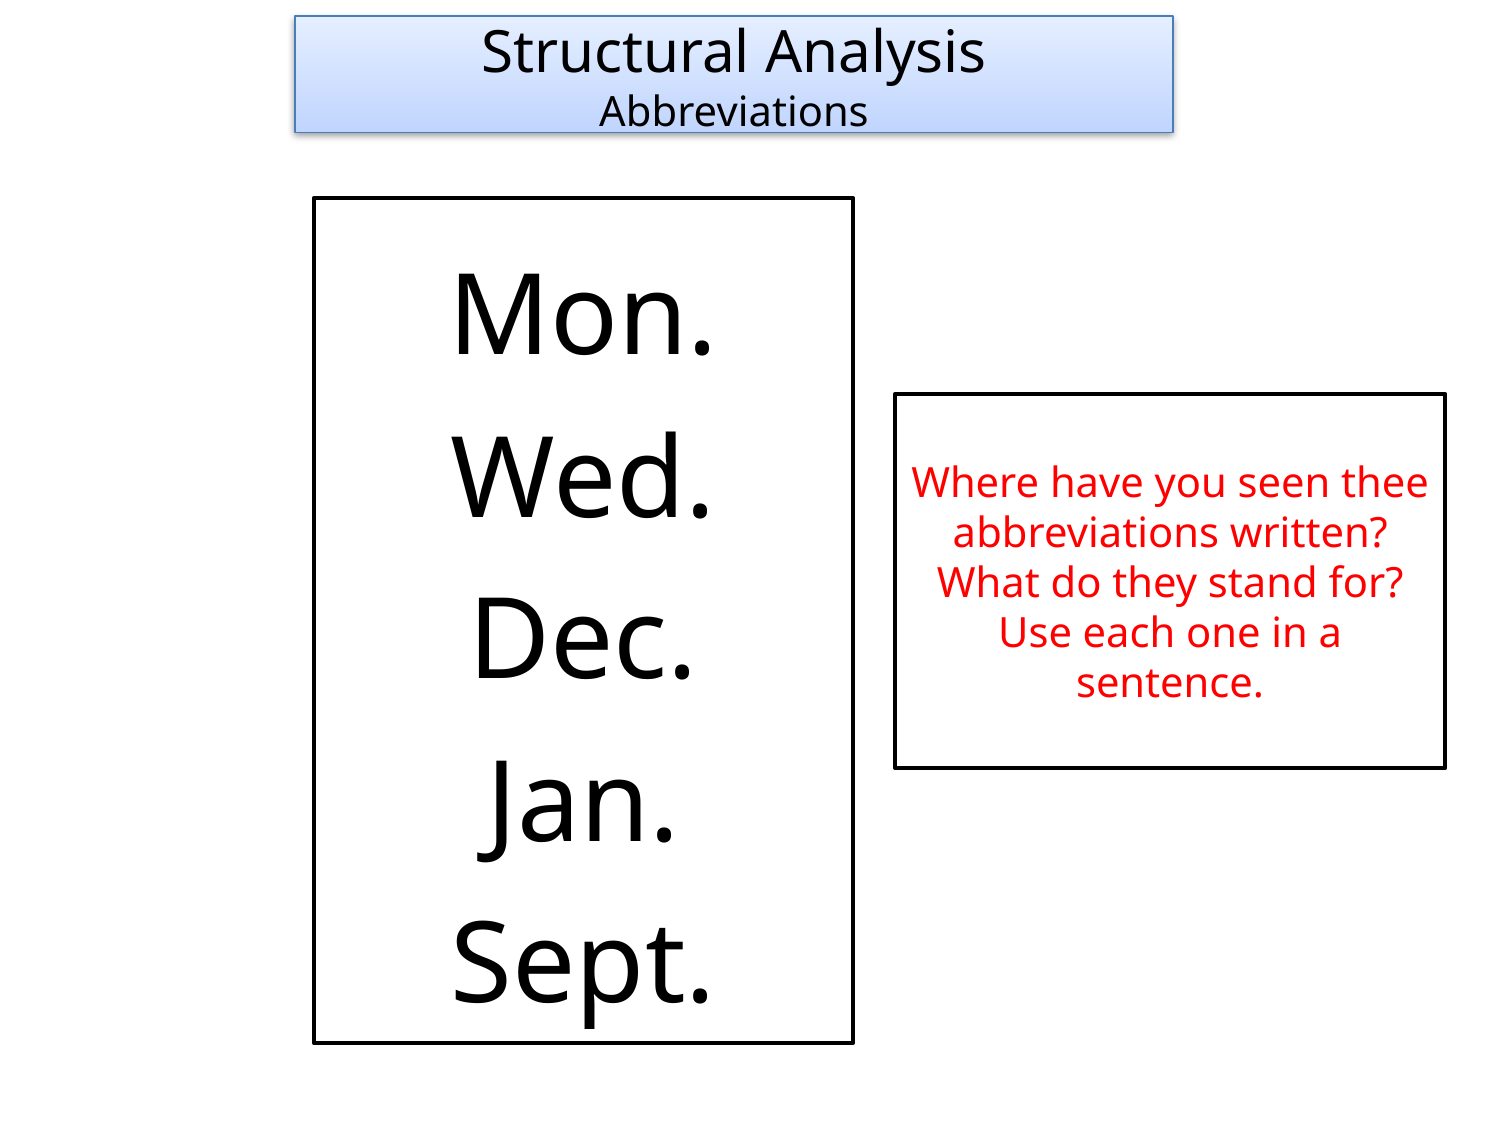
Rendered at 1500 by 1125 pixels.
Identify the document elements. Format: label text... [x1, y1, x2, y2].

text_box Mon. Wed. Dec. Jan. Sept. [312, 196, 855, 1045]
text_box Where have you seen thee abbreviations written? What do they stand for? Use each one in a sentence. [893, 392, 1447, 770]
text_box Structural Analysis Abbreviations [294, 15, 1174, 133]
